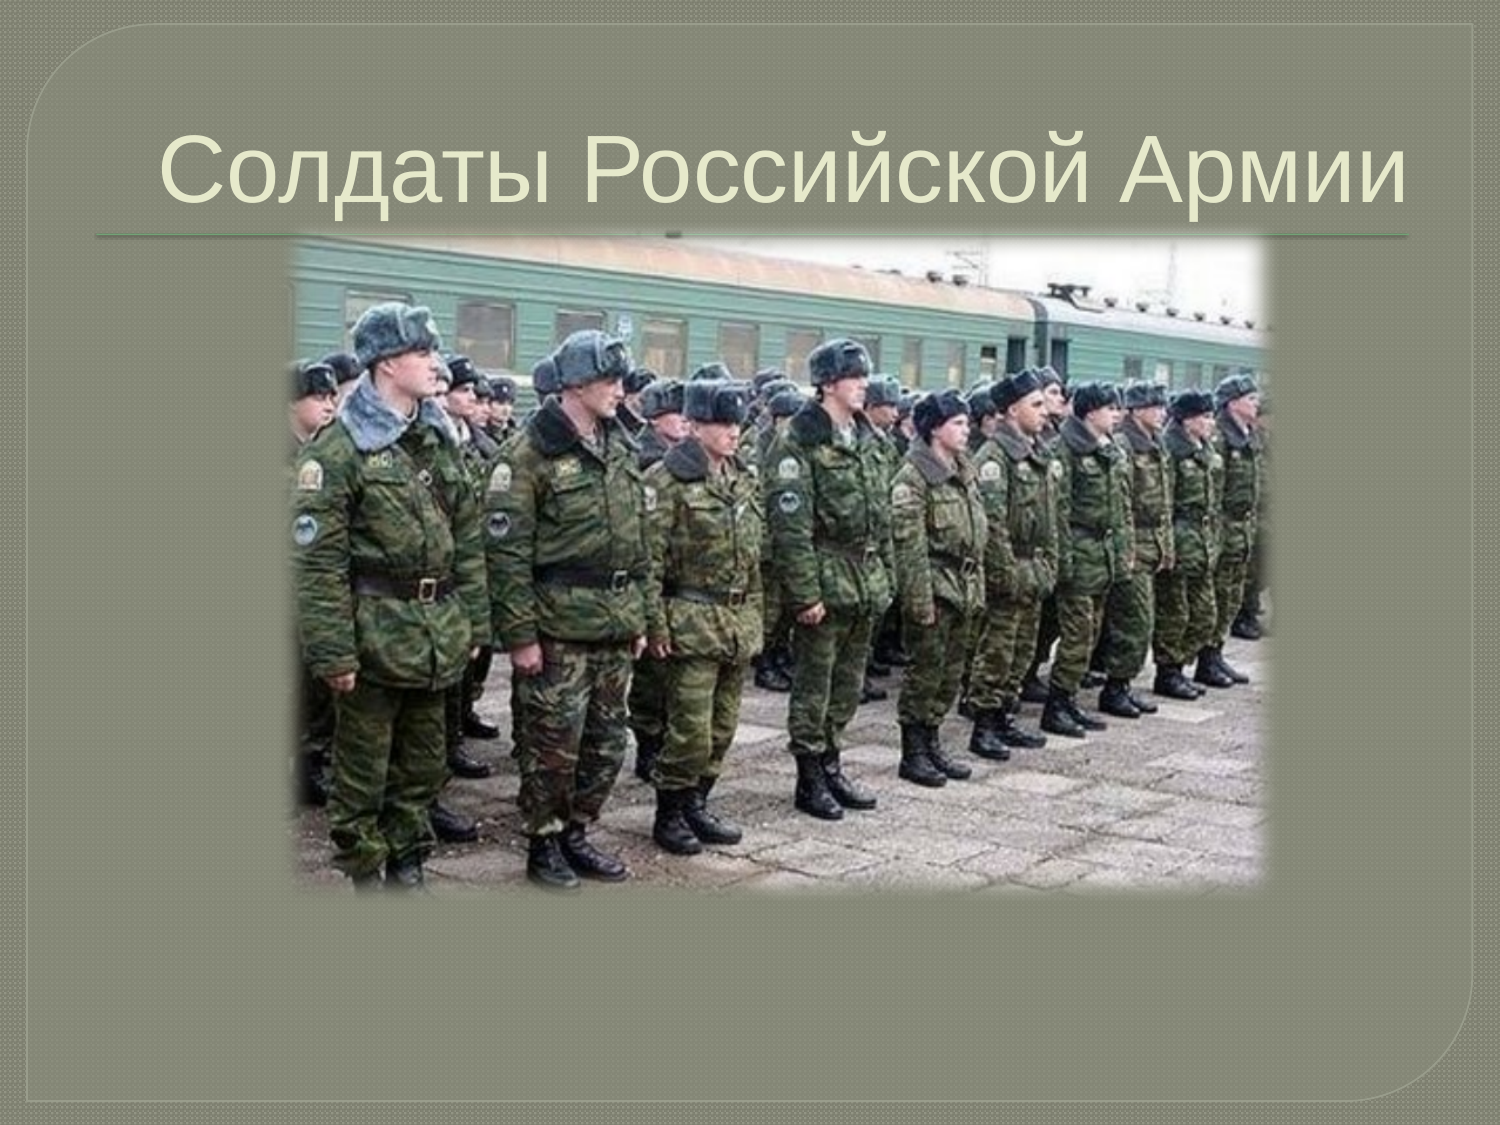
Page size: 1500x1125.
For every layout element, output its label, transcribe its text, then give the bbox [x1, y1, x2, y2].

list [277, 219, 1282, 906]
title Солдаты Российской Армии [75, 41, 1425, 230]
